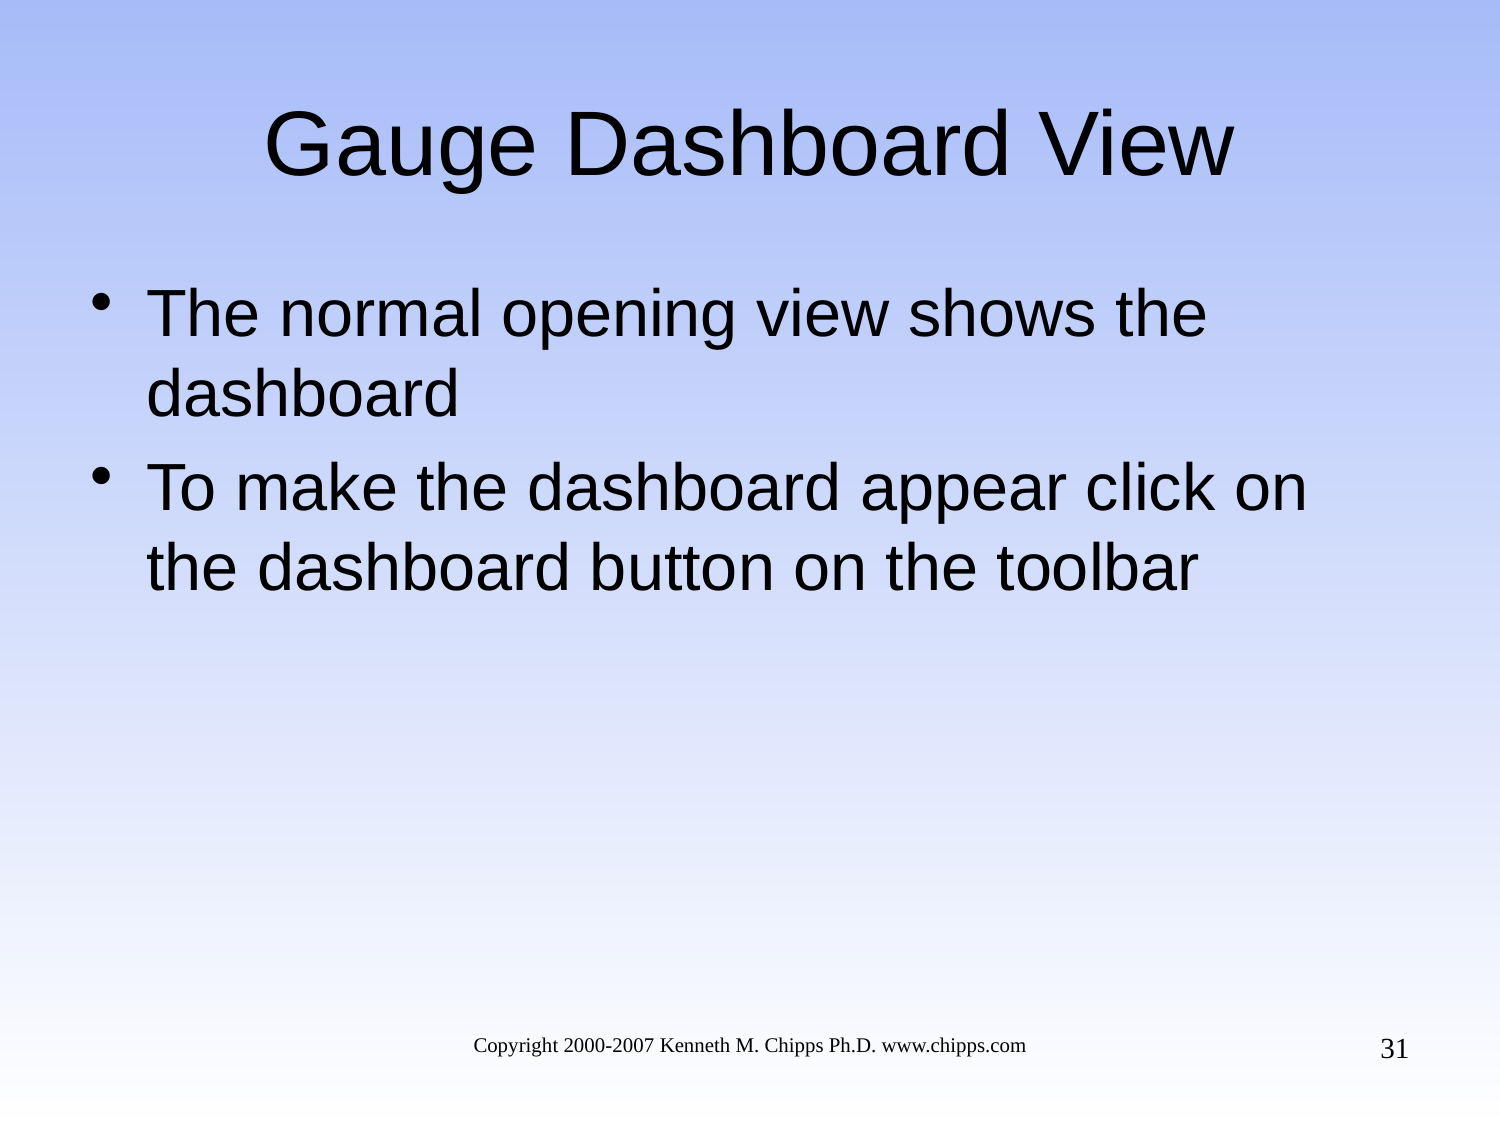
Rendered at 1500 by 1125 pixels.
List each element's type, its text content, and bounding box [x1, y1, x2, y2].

title Gauge Dashboard View [74, 44, 1426, 233]
slide_number 31 [1074, 1021, 1426, 1101]
footer Copyright 2000-2007 Kenneth M. Chipps Ph.D. www.chipps.com [449, 1024, 1051, 1103]
list The normal opening view shows the dashboard To make the dashboard appear click on the dashboard button on the toolbar [74, 262, 1426, 1006]
